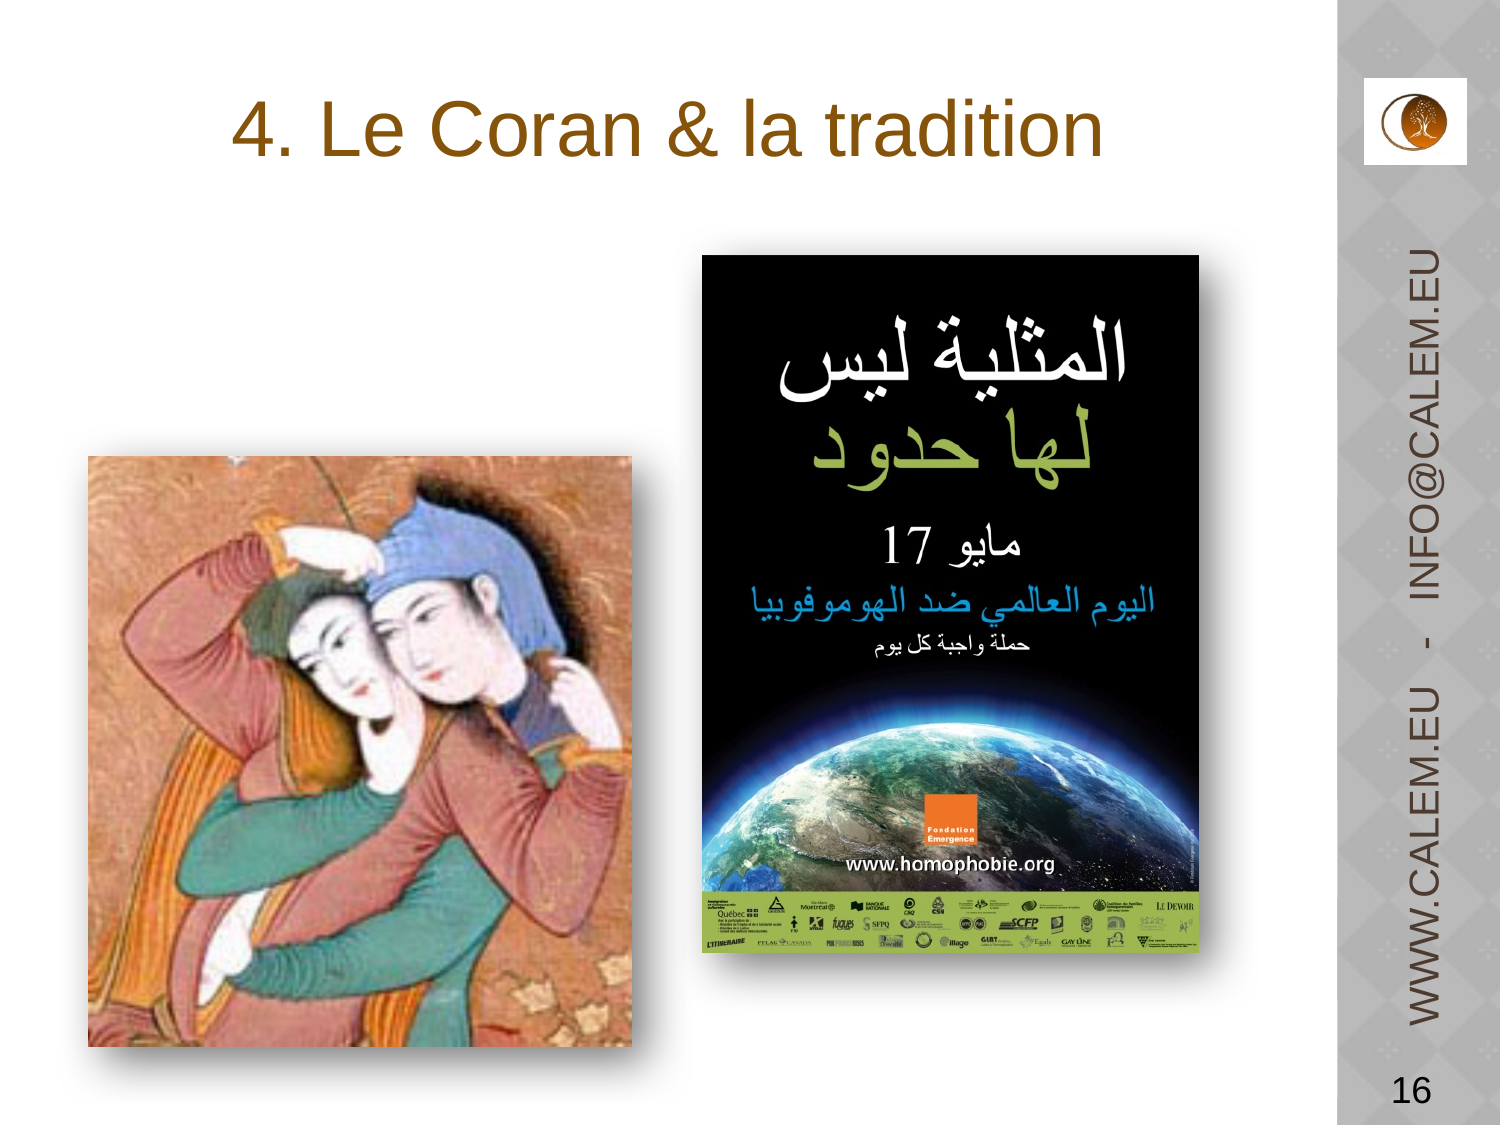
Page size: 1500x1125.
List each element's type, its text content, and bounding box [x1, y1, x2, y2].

title 4. Le Coran & la tradition [74, 52, 1263, 173]
footer WWW.CALEM.EU - INFO@CALEM.EU [1375, 231, 1448, 1048]
picture [702, 255, 1200, 953]
picture [1363, 77, 1467, 166]
picture [88, 455, 633, 1048]
text_box 16 [1375, 1058, 1473, 1125]
